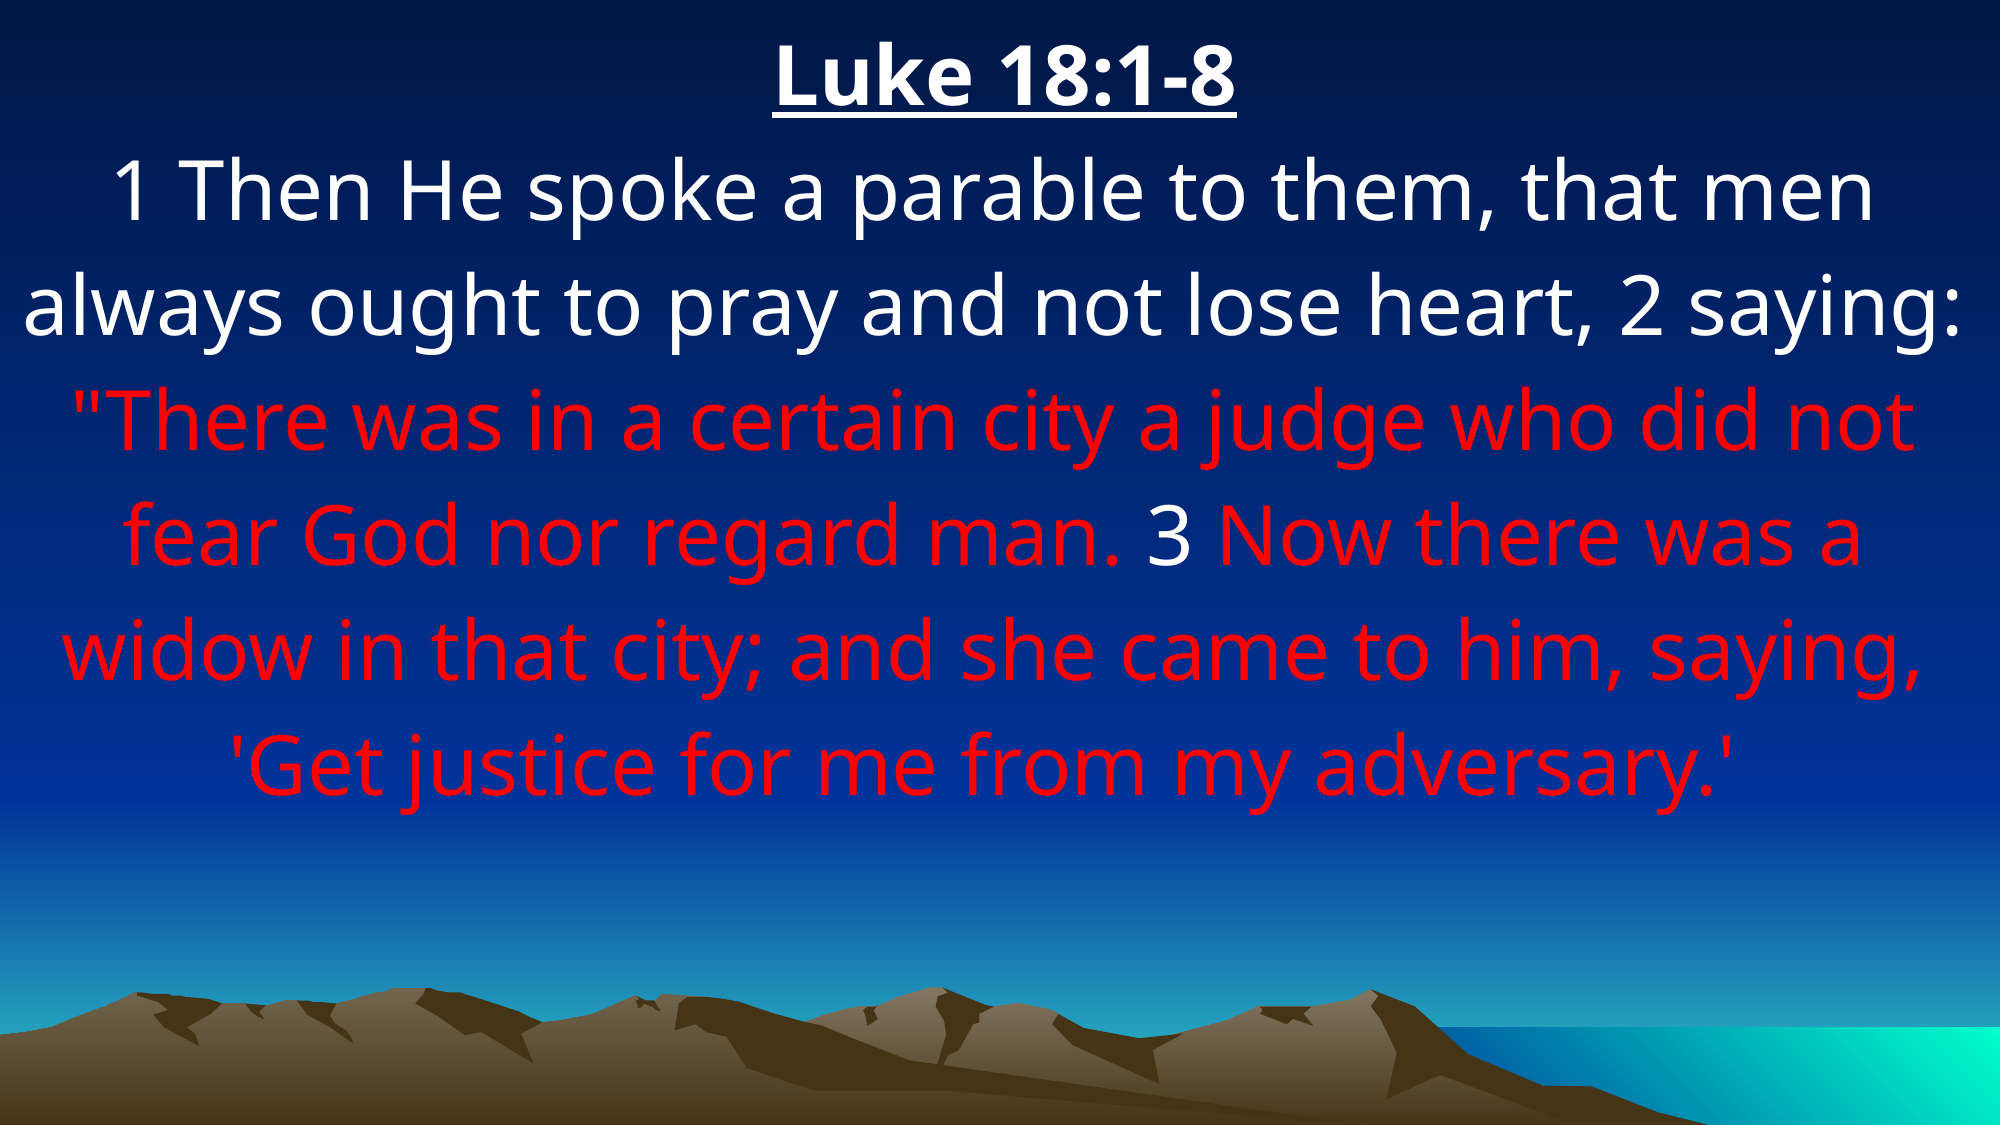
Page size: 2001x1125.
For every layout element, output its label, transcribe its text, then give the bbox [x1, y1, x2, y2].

text_box Luke 18:1-8 1 Then He spoke a parable to them, that men always ought to pray and not lose heart, 2 saying: "There was in a certain city a judge who did not fear God nor regard man. 3 Now there was a widow in that city; and she came to him, saying, 'Get justice for me from my adversary.' [0, 0, 1988, 825]
